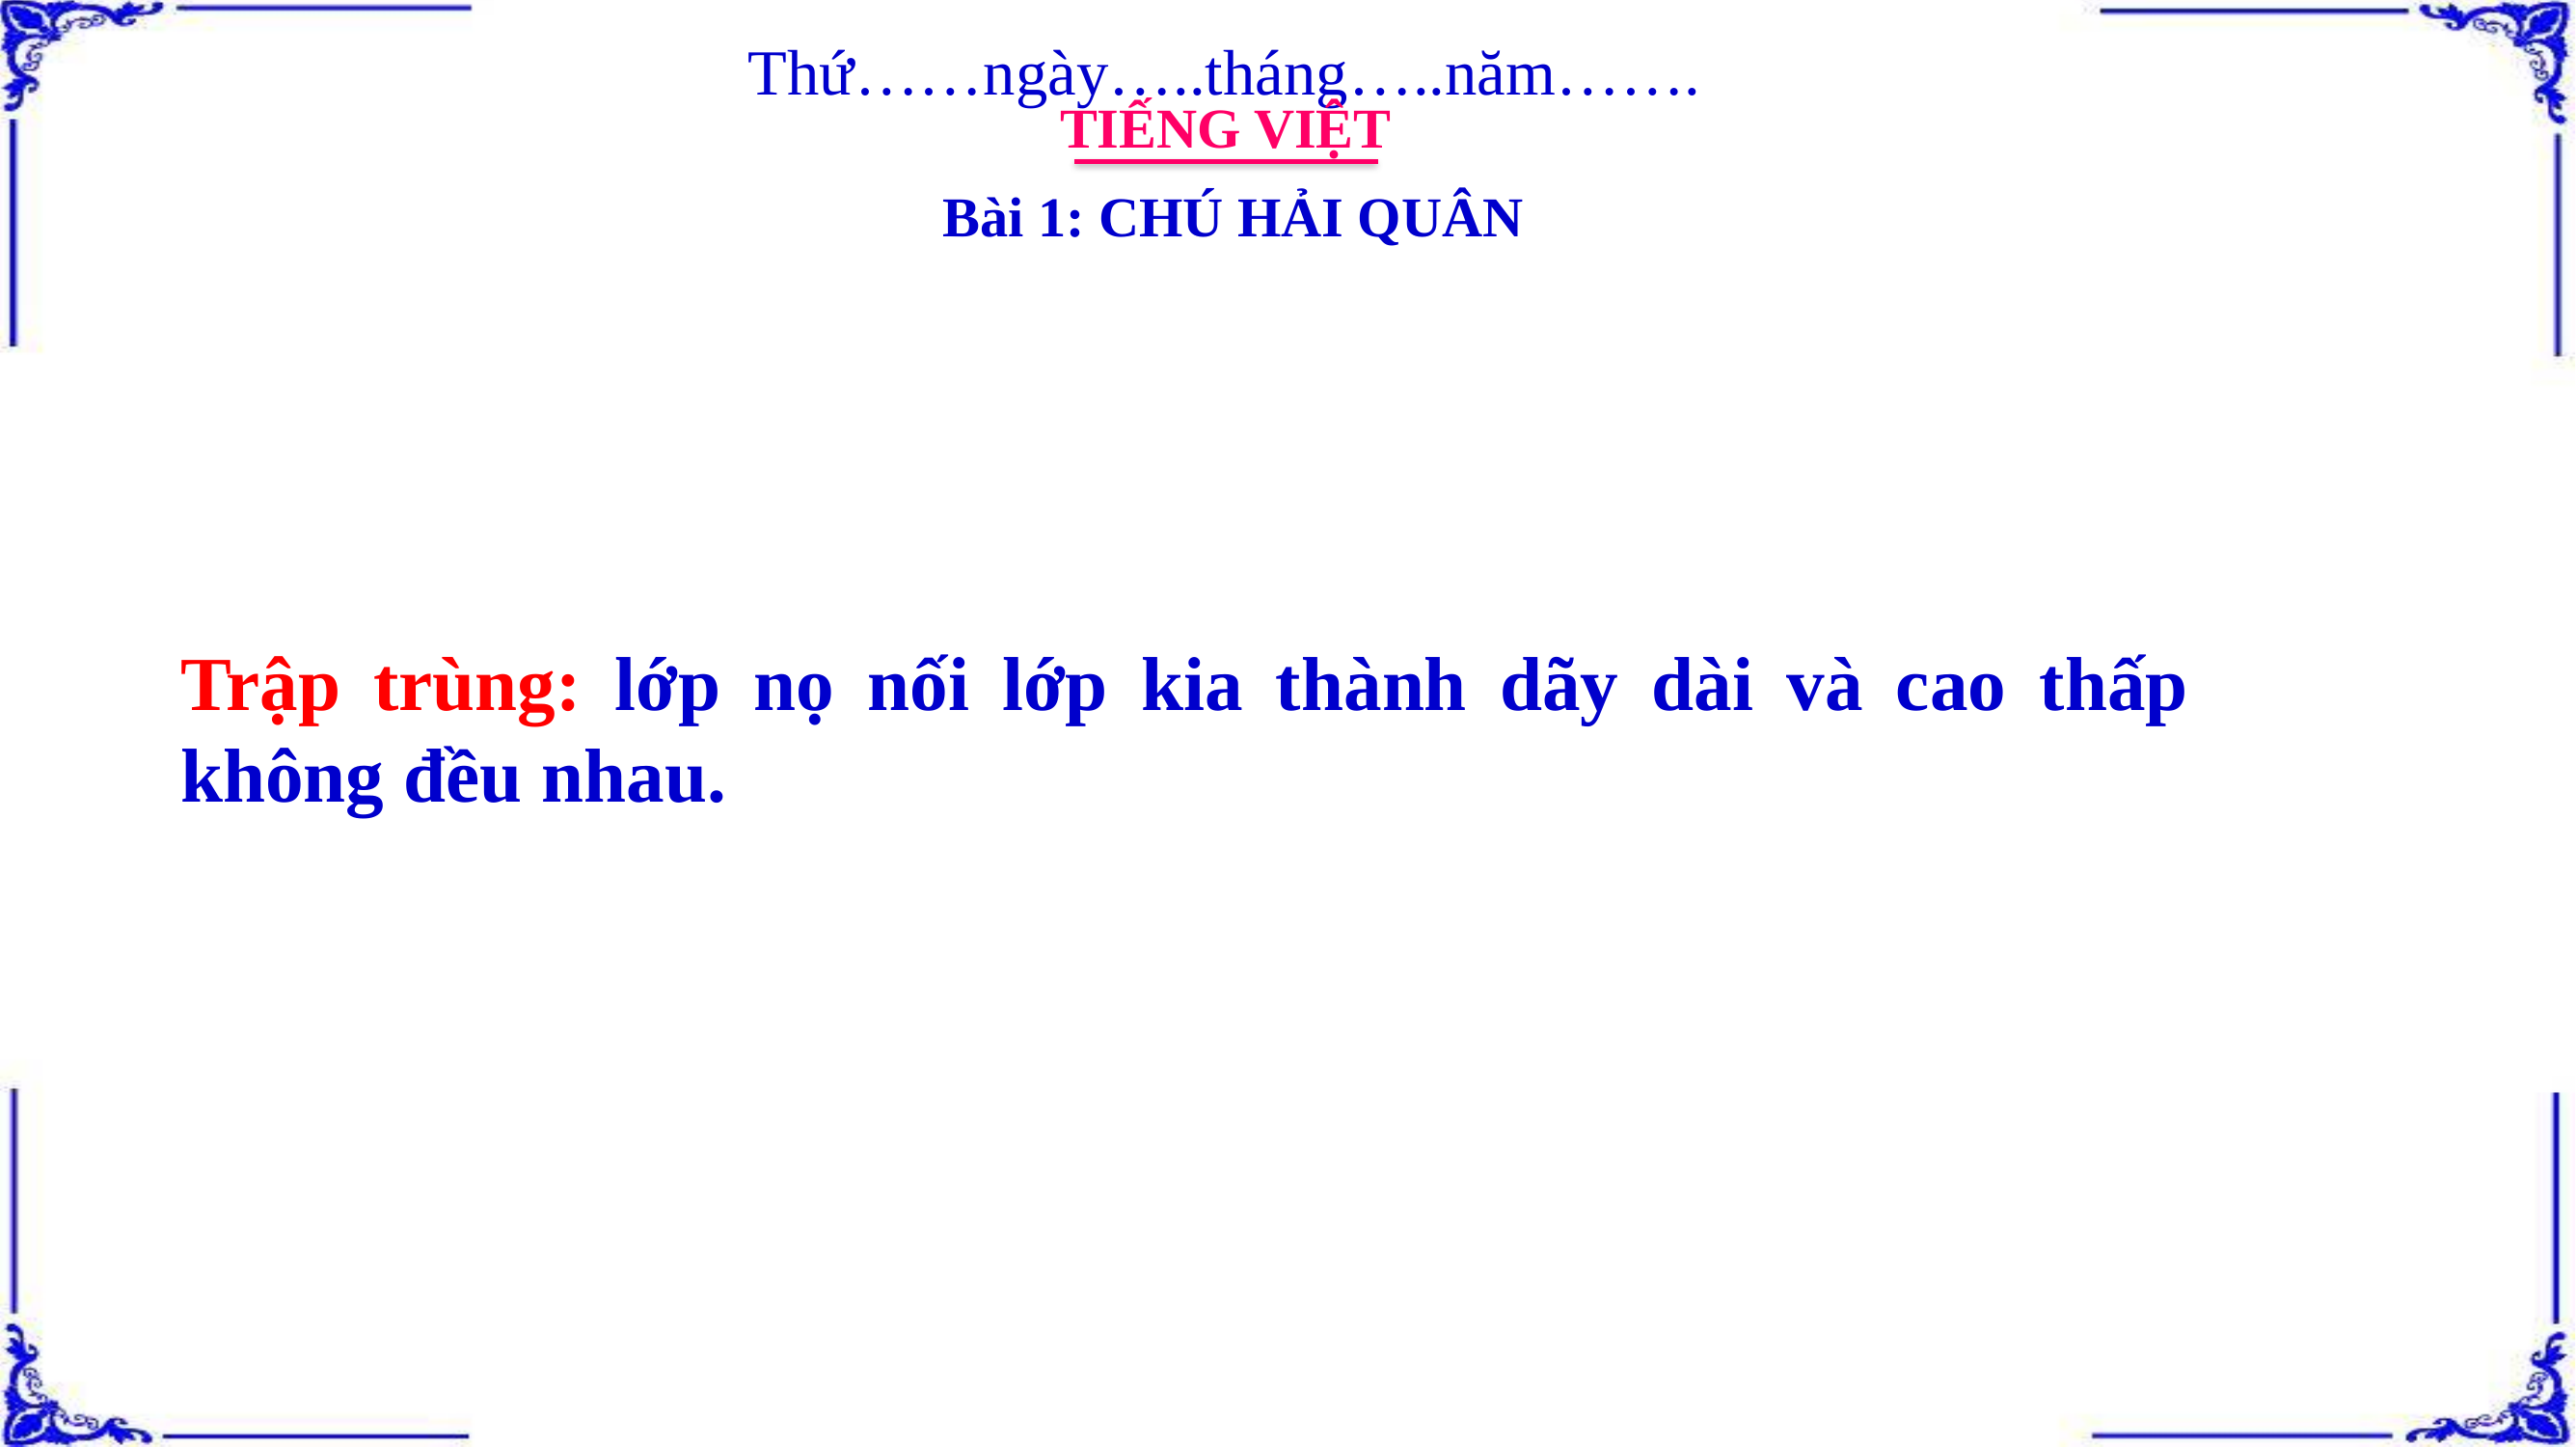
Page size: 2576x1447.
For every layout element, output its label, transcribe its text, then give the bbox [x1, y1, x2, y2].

text_box Trập trùng: lớp nọ nối lớp kia thành dãy dài và cao thấp không đều nhau. [166, 626, 2204, 825]
picture [0, 0, 2576, 1447]
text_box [730, 23, 1721, 168]
text_box Bài 1: CHÚ HẢI QUÂN [756, 176, 1710, 259]
